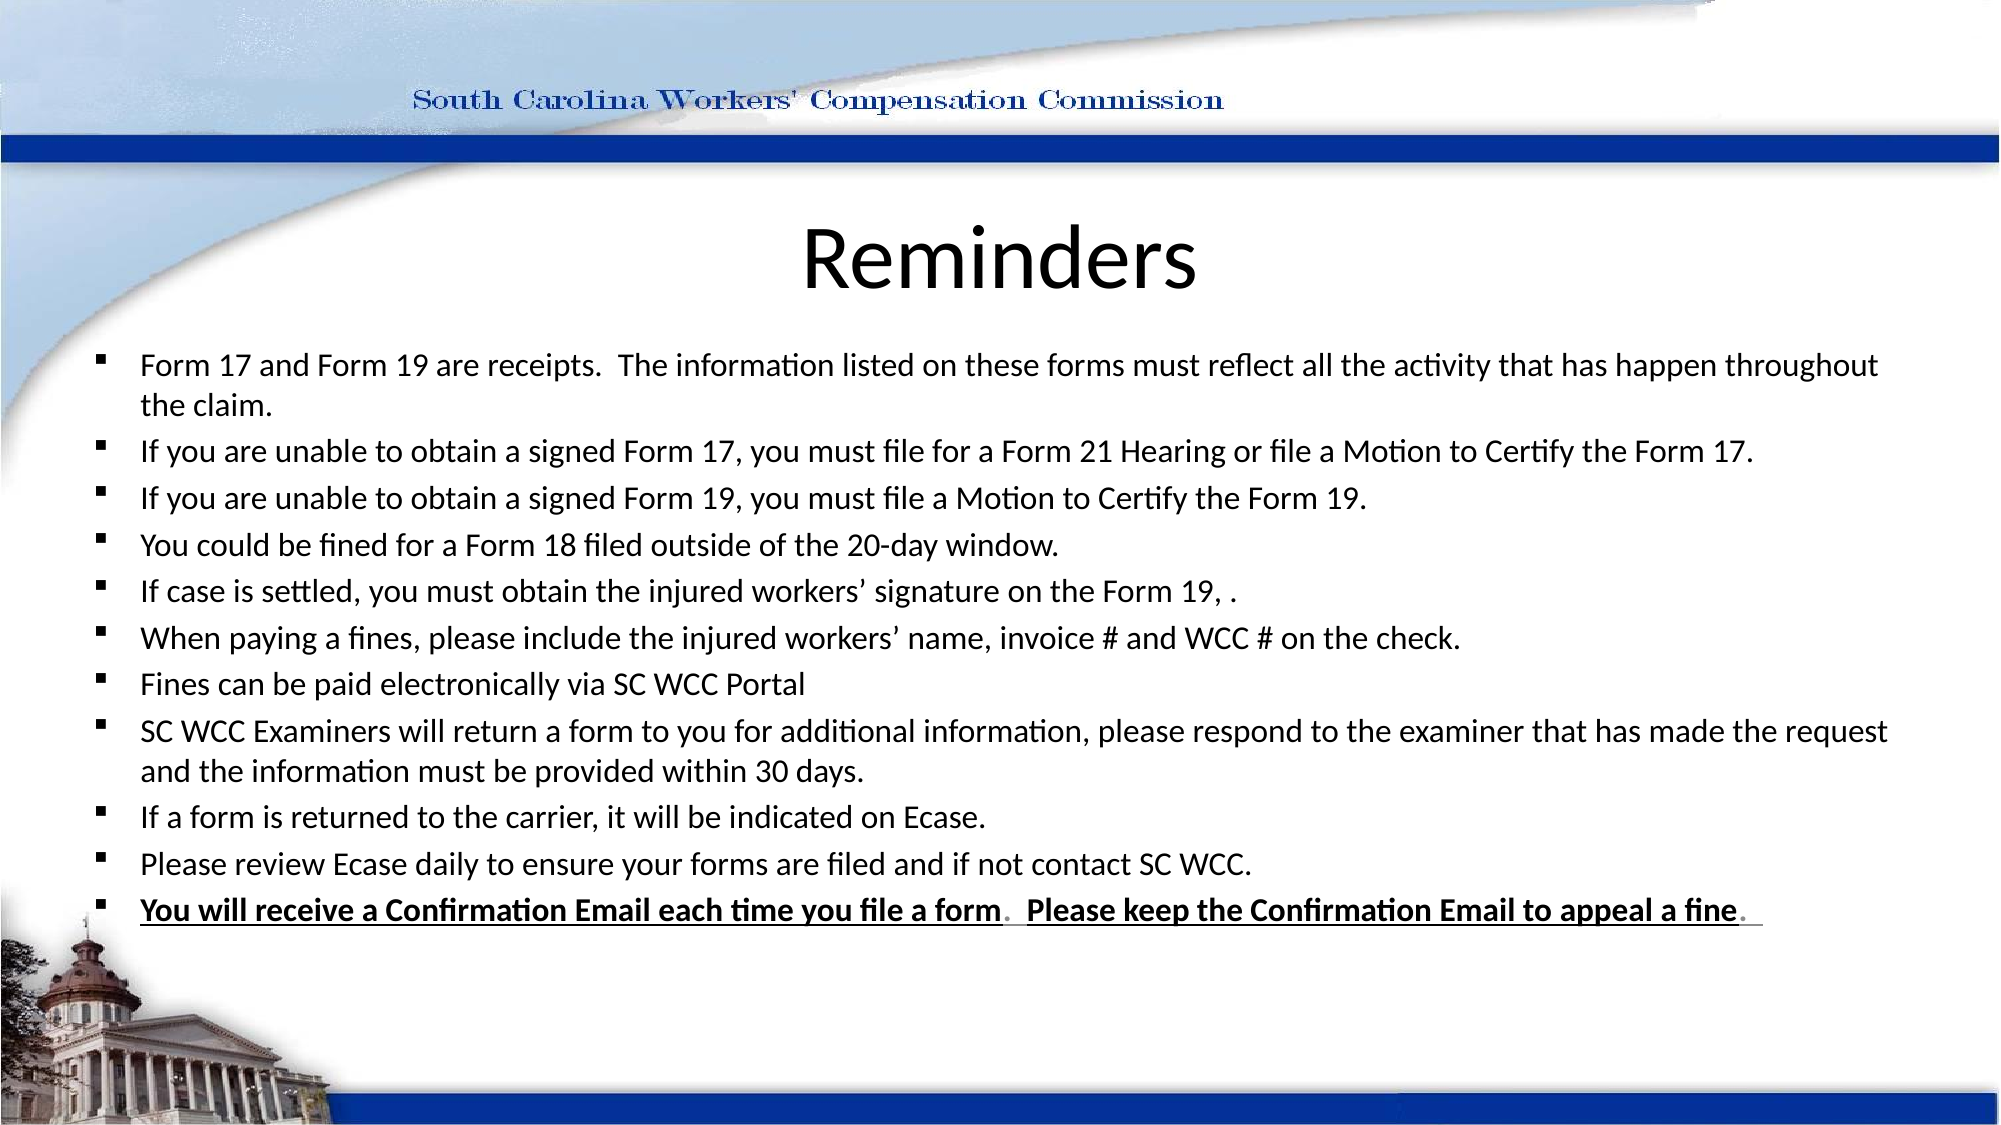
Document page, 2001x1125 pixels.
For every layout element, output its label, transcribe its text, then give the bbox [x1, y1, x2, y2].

picture [0, 0, 2001, 1125]
subtitle Form 17 and Form 19 are receipts. The information listed on these forms must reflect all the activity that has happen throughout the claim. If you are unable to obtain a signed Form 17, you must file for a Form 21 Hearing or file a Motion to Certify the Form 17. If you are unable to obtain a signed Form 19, you must file a Motion to Certify the Form 19. You could be fined for a Form 18 filed outside of the 20-day window. If case is settled, you must obtain the injured workers’ signature on the Form 19, . When paying a fines, please include the injured workers’ name, invoice # and WCC # on the check. Fines can be paid electronically via SC WCC Portal SC WCC Examiners will return a form to you for additional information, please respond to the examiner that has made the request and the information must be provided within 30 days. If a form is returned to the carrier, it will be indicated on Ecase. Please review Ecase daily to ensure your forms are filed and if not contact SC WCC. You will receive a Confirmation Email each time you file a form. Please keep the Confirmation Email to appeal a fine. [78, 335, 1946, 1031]
title Reminders [150, 166, 1850, 335]
